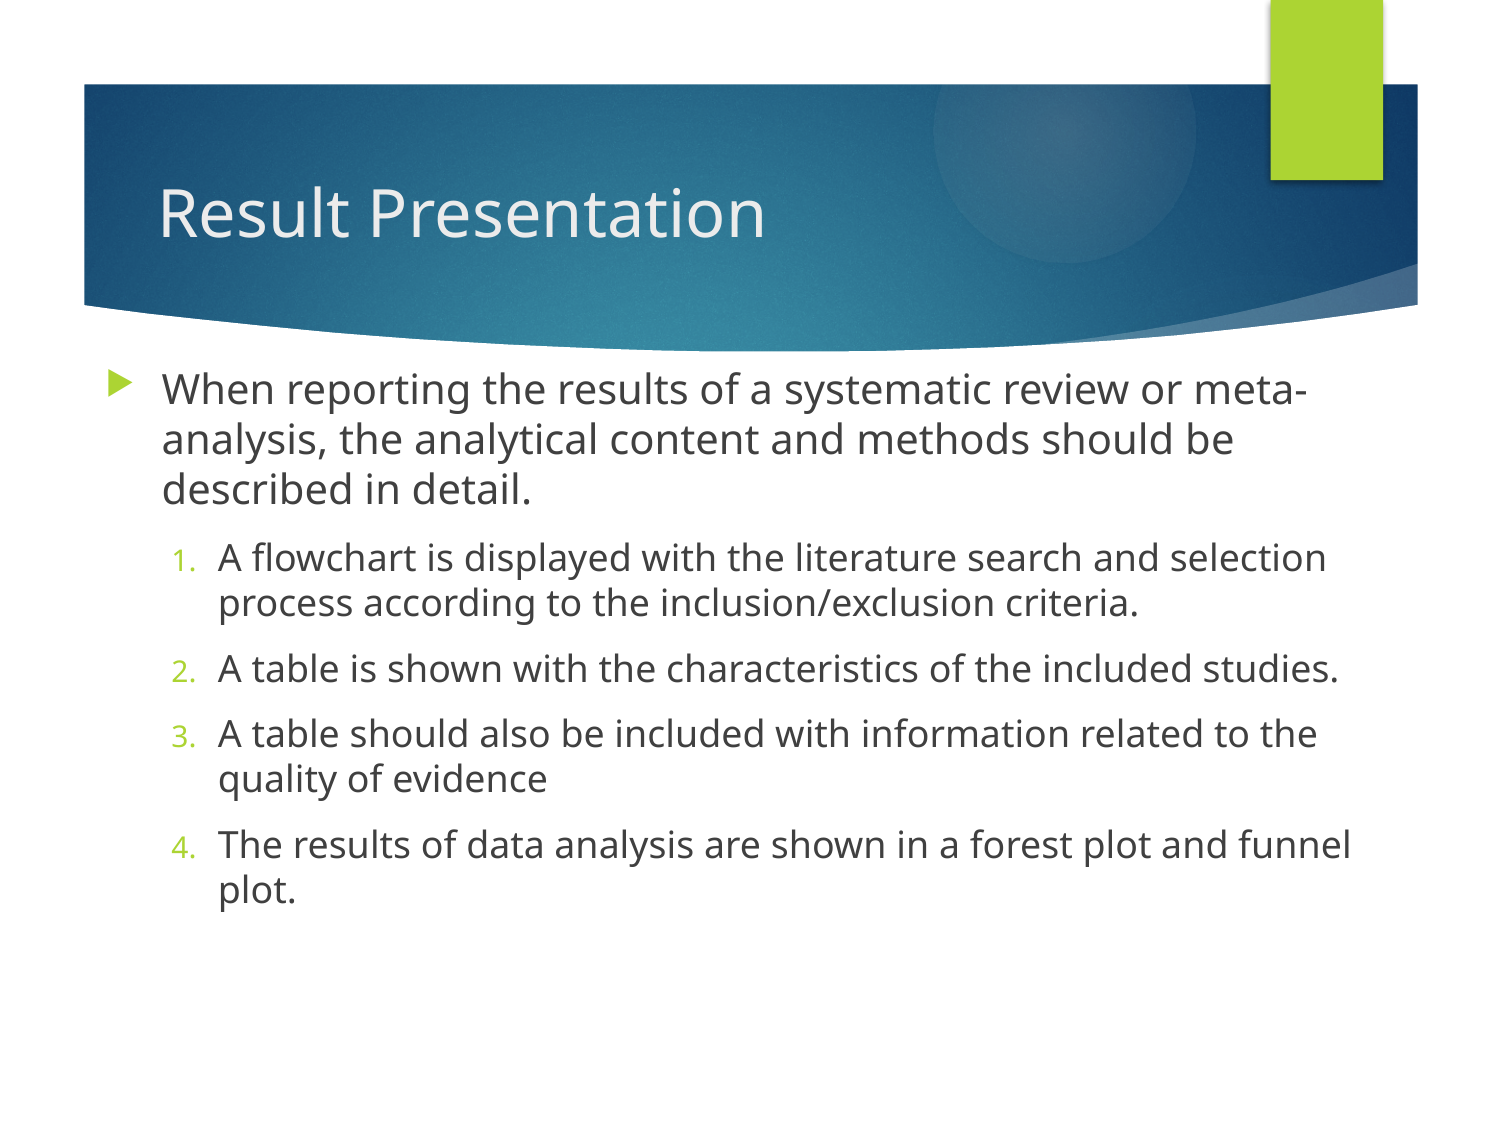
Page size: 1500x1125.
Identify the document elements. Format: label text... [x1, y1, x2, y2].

title Result Presentation [142, 152, 1183, 269]
list When reporting the results of a systematic review or meta-analysis, the analytical content and methods should be described in detail. A flowchart is displayed with the literature search and selection process according to the inclusion/exclusion criteria. A table is shown with the characteristics of the included studies. A table should also be included with information related to the quality of evidence The results of data analysis are shown in a forest plot and funnel plot. [90, 355, 1421, 1055]
